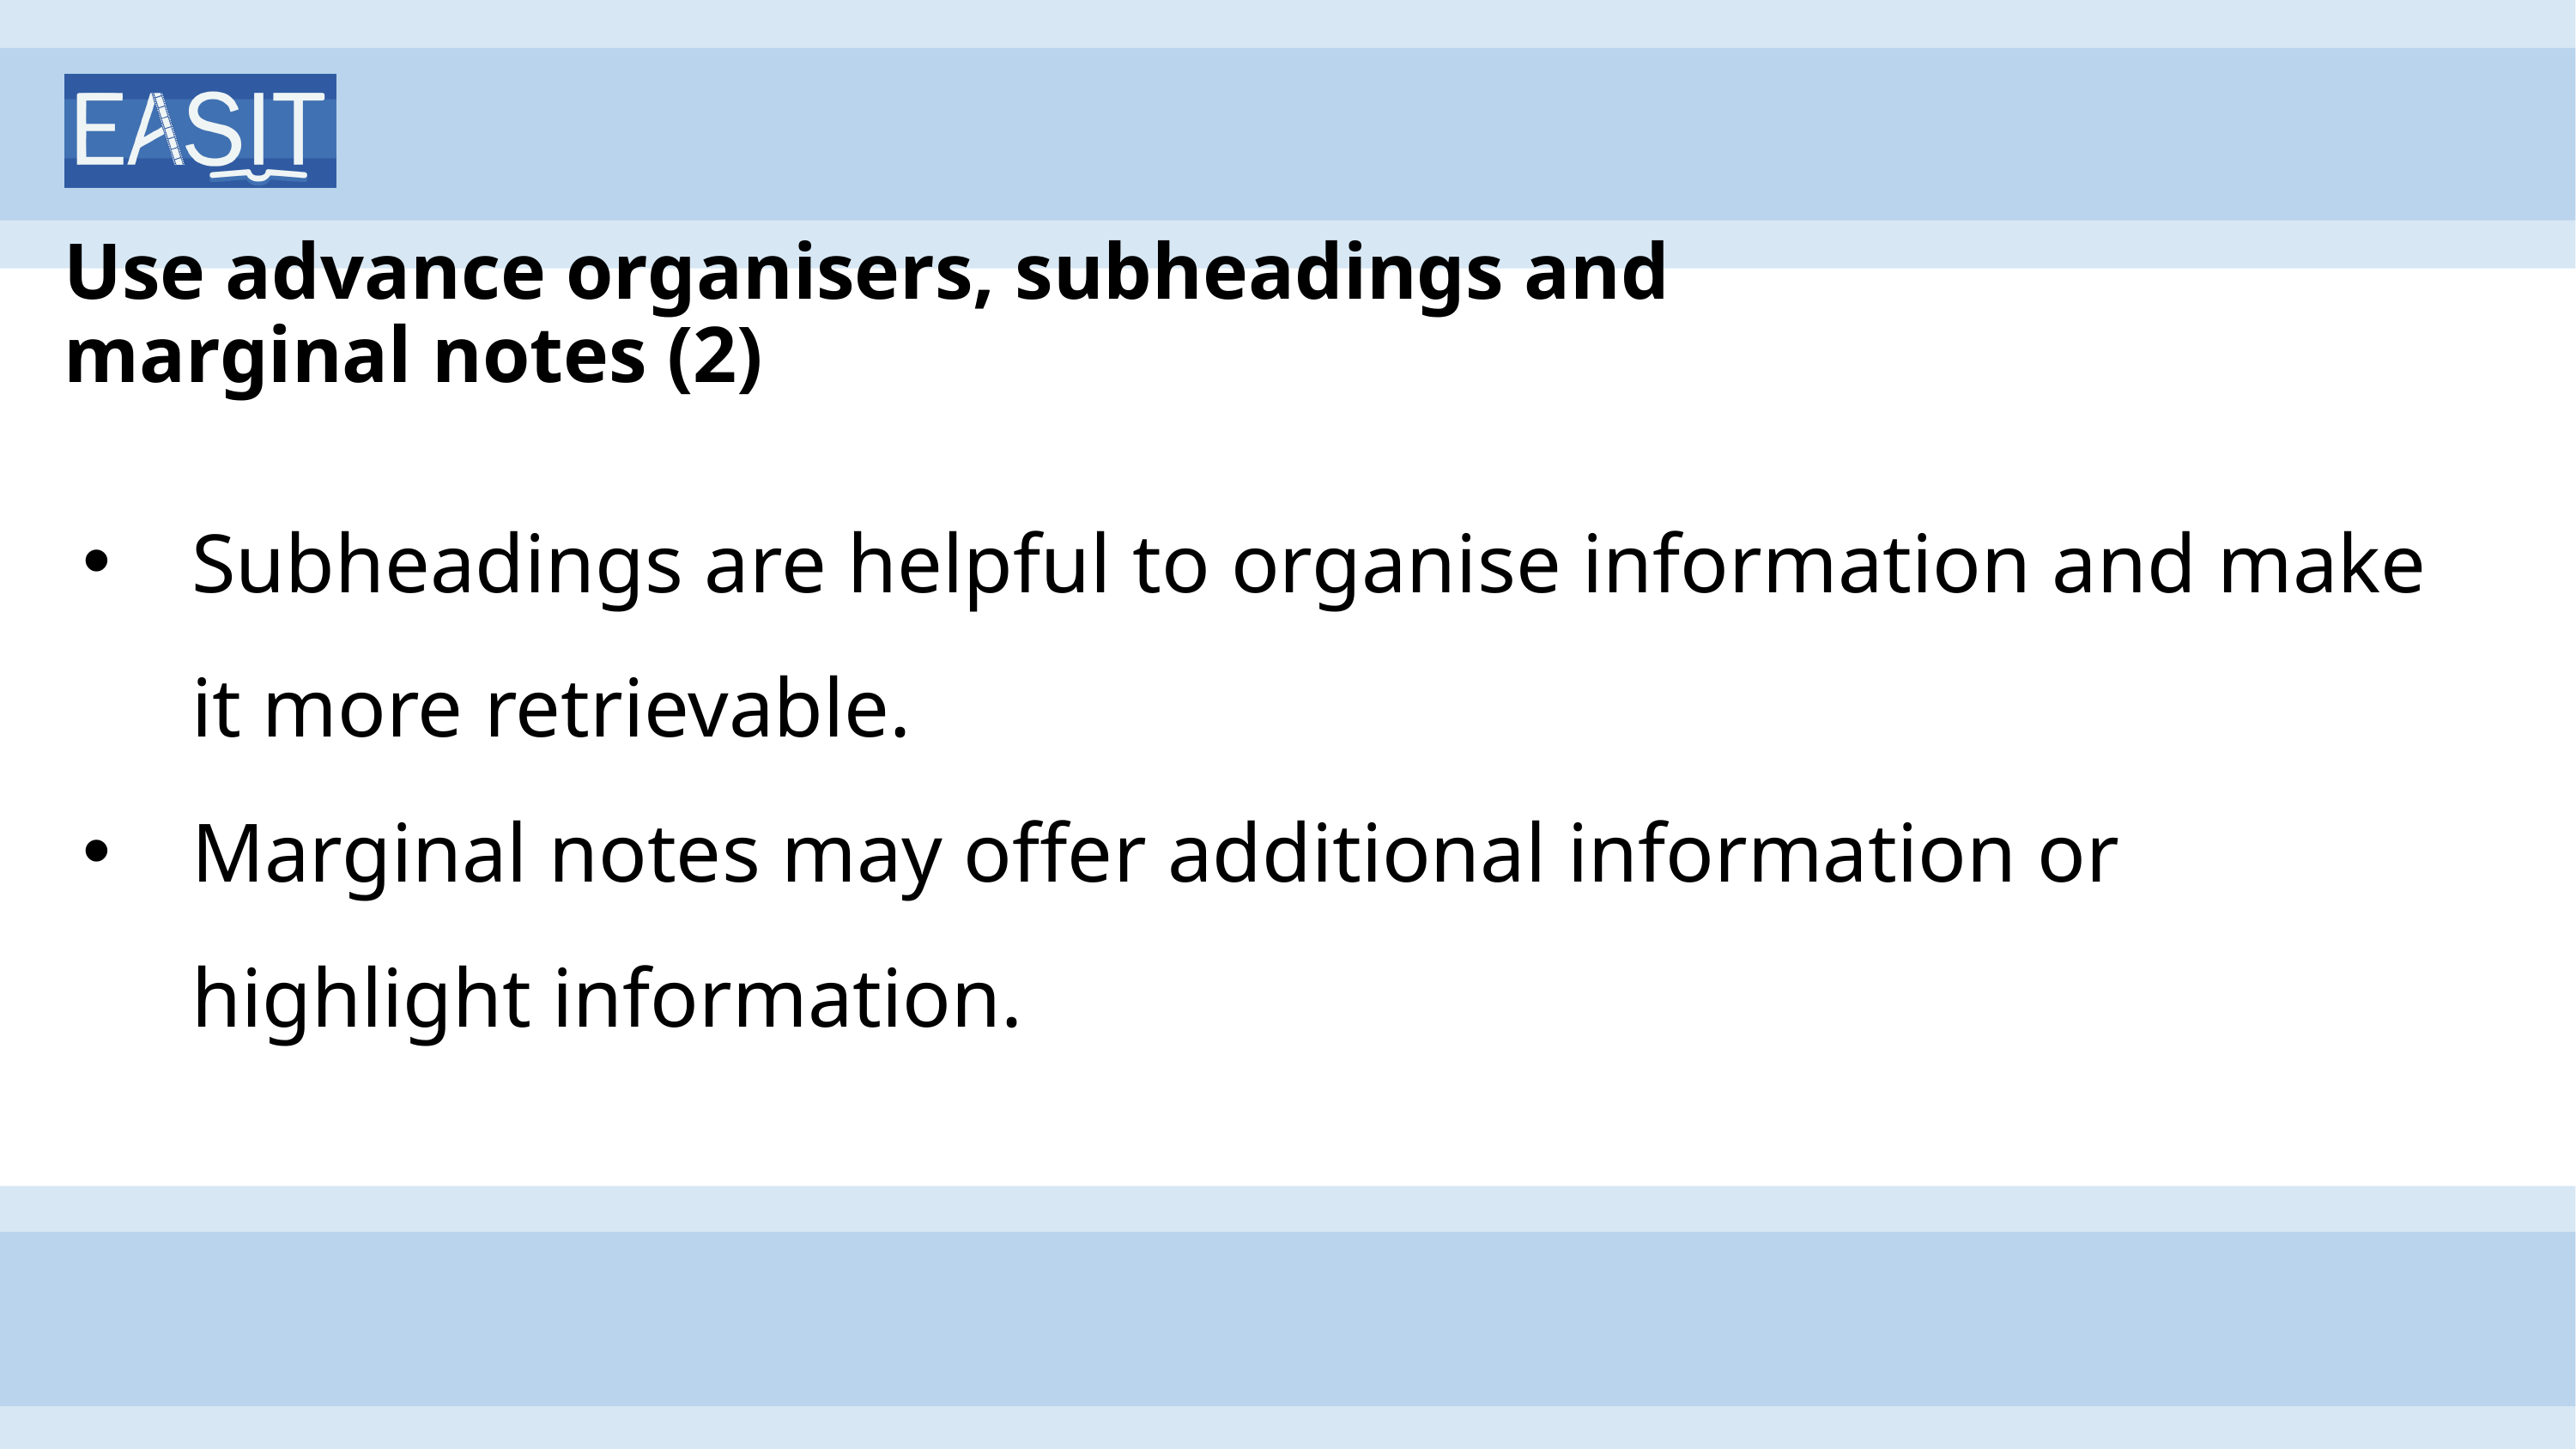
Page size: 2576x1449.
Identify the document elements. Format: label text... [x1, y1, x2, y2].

picture [64, 74, 336, 188]
title Use advance organisers, subheadings and marginal notes (2) [45, 240, 1709, 391]
text_box Subheadings are helpful to organise information and make it more retrievable. Marginal notes may offer additional information or highlight information. [64, 453, 2494, 1053]
